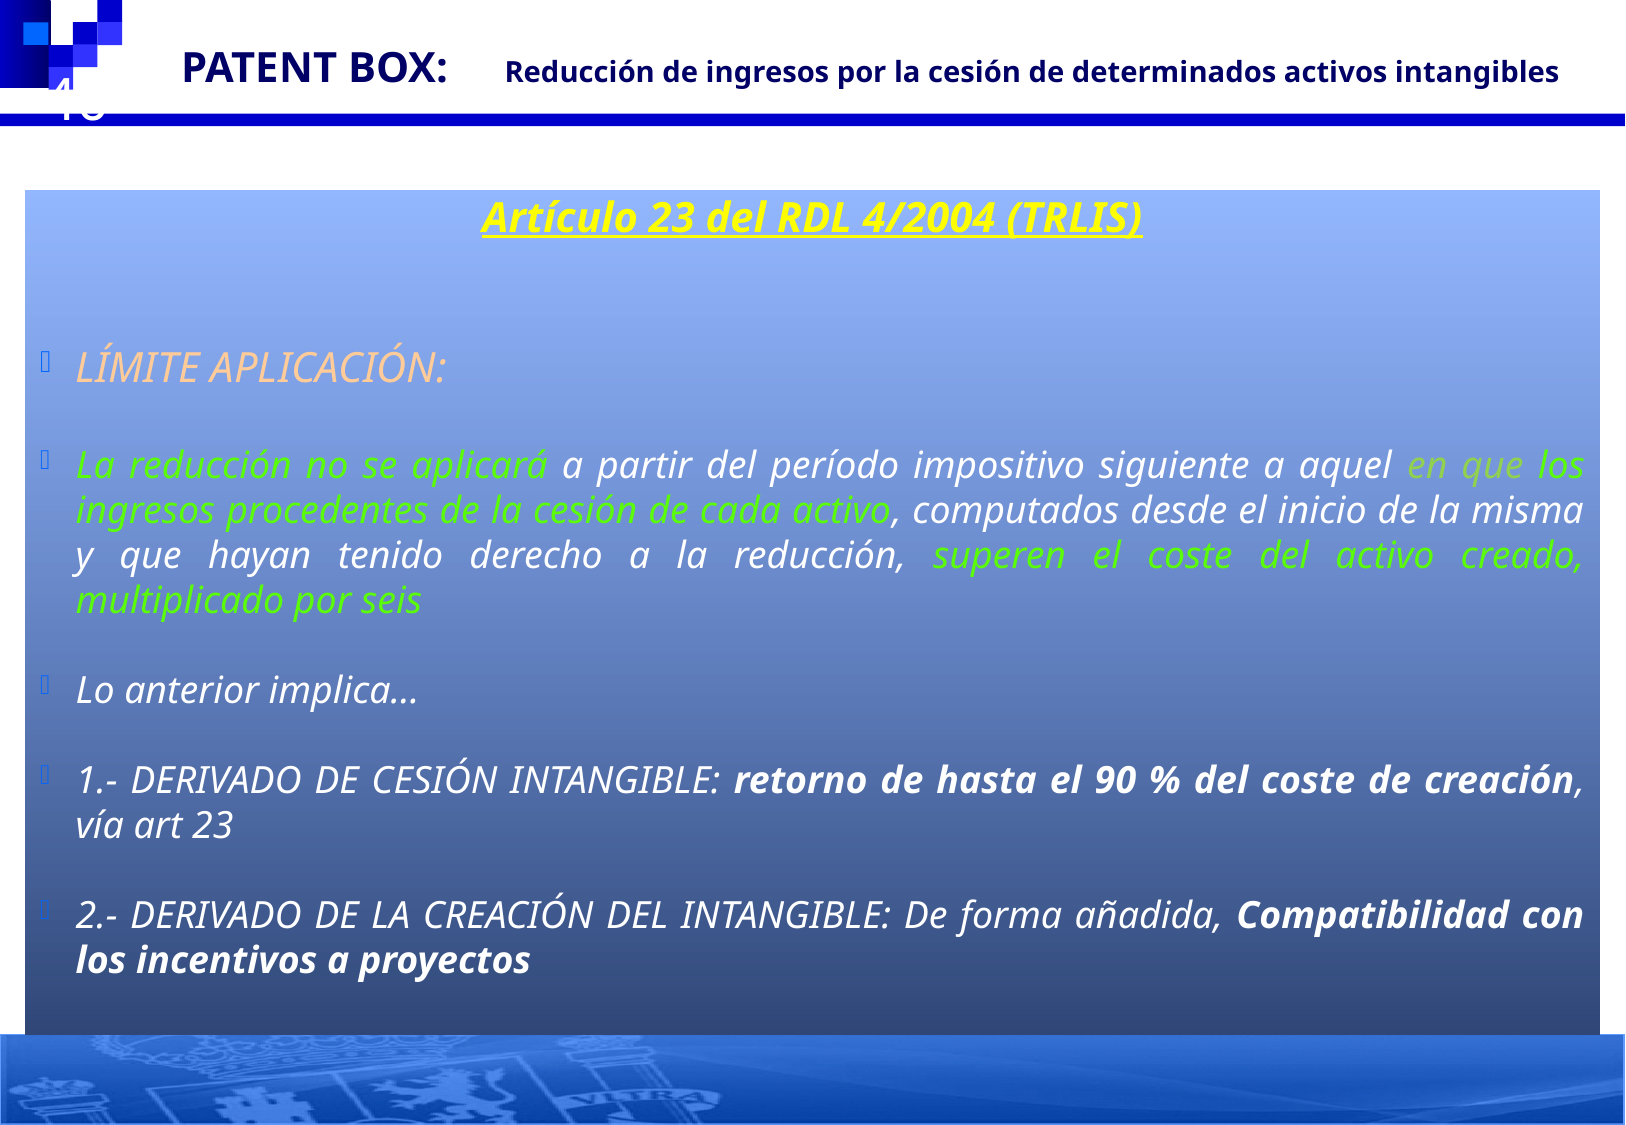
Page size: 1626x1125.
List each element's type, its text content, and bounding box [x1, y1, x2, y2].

text_box 40 [0, 54, 153, 133]
text_box Artículo 23 del RDL 4/2004 (TRLIS) LÍMITE APLICACIÓN: La reducción no se aplicará a partir del período impositivo siguiente a aquel en que los ingresos procedentes de la cesión de cada activo, computados desde el inicio de la misma y que hayan tenido derecho a la reducción, superen el coste del activo creado, multiplicado por seis Lo anterior implica… 1.- DERIVADO DE CESIÓN INTANGIBLE: retorno de hasta el 90 % del coste de creación, vía art 23 2.- DERIVADO DE LA CREACIÓN DEL INTANGIBLE: De forma añadida, Compatibilidad con los incentivos a proyectos [25, 183, 1600, 1078]
text_box PATENT BOX: Reducción de ingresos por la cesión de determinados activos intangibles [153, 24, 1625, 150]
picture [0, 1034, 1625, 1125]
